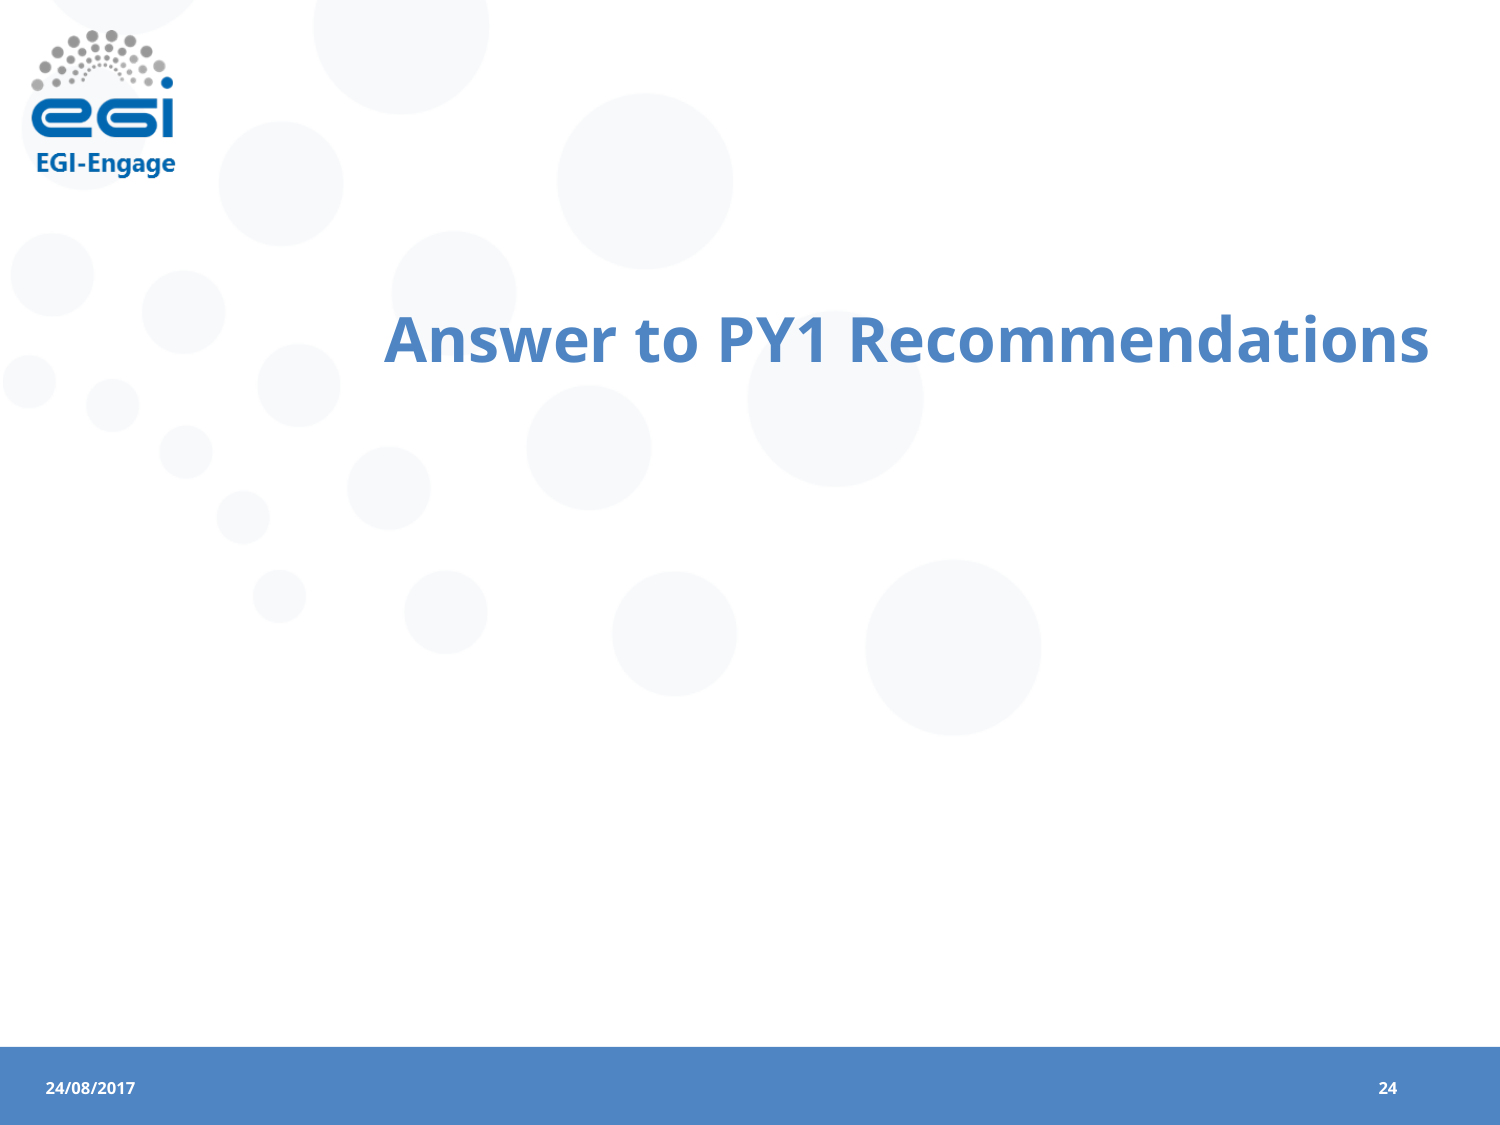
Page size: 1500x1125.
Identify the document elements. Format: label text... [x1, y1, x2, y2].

picture [3, 0, 1076, 772]
title Answer to PY1 Recommendations [171, 219, 1447, 457]
